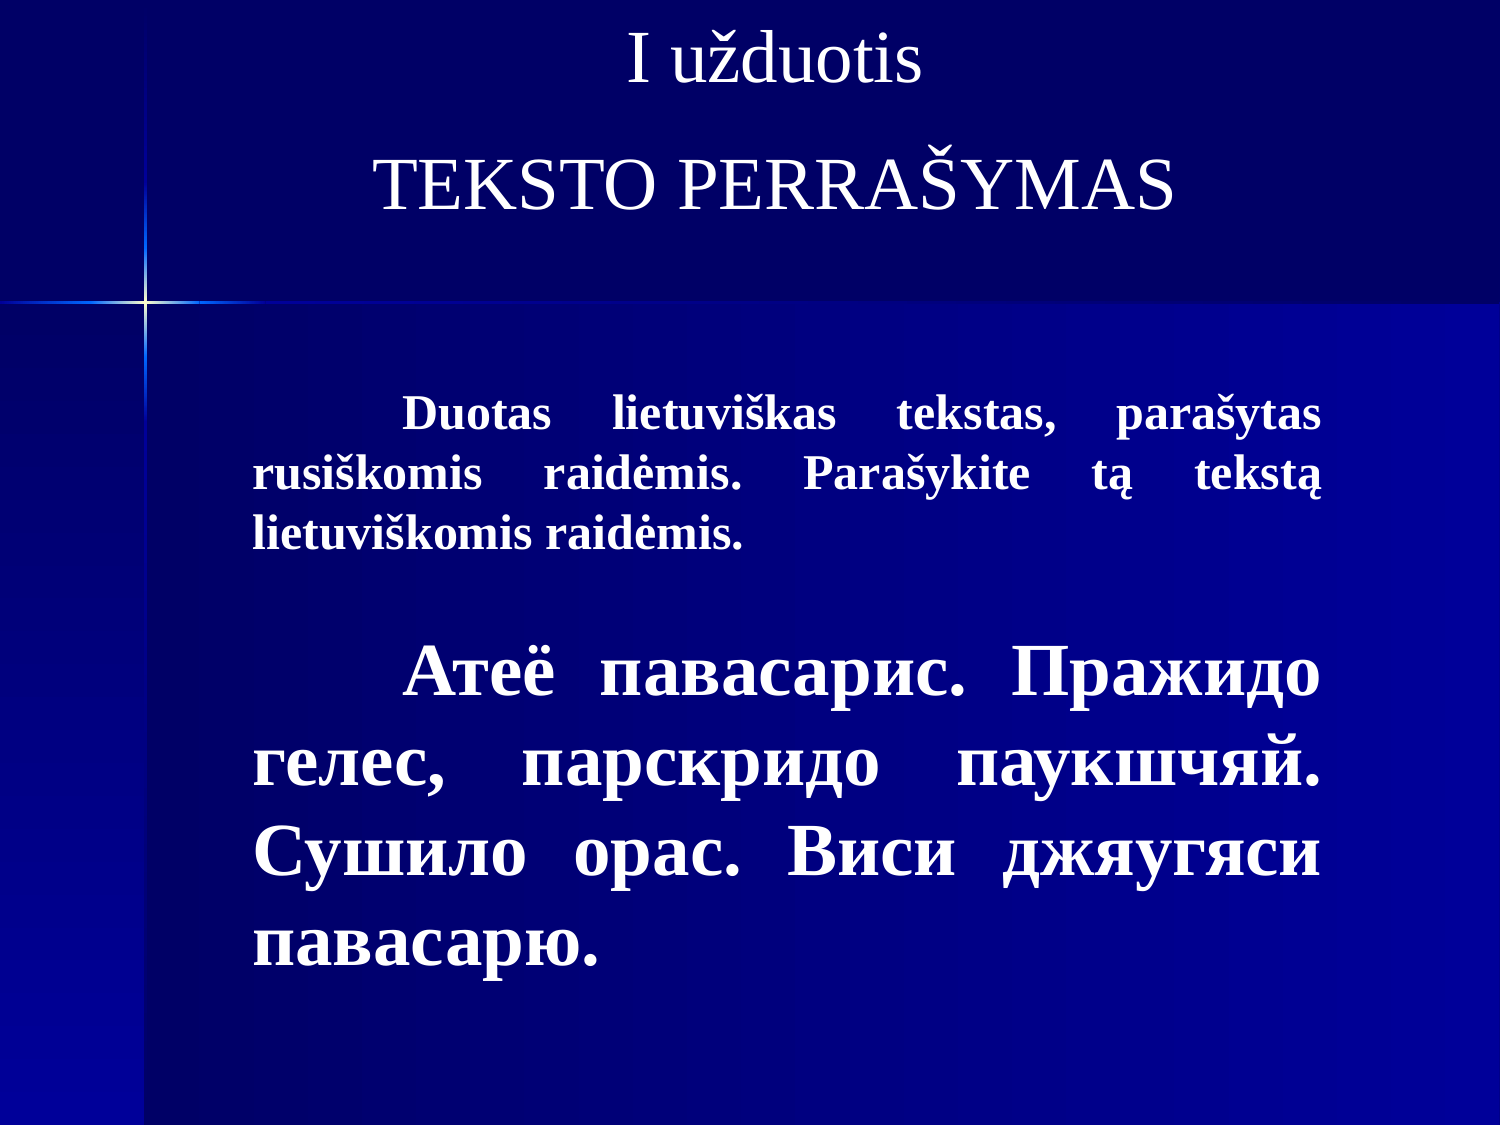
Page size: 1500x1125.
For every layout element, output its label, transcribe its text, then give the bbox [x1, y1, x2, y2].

text_box I užduotis TEKSTO PERRAŠYMAS [112, 0, 1438, 233]
text_box Duotas lietuviškas tekstas, parašytas rusiškomis raidėmis. Parašykite tą tekstą lietuviškomis raidėmis. Атеё павасарис. Пражидо гелес, парскридо паукшчяй. Сушило орас. Виси джяугяси павасарю. [237, 312, 1338, 1073]
